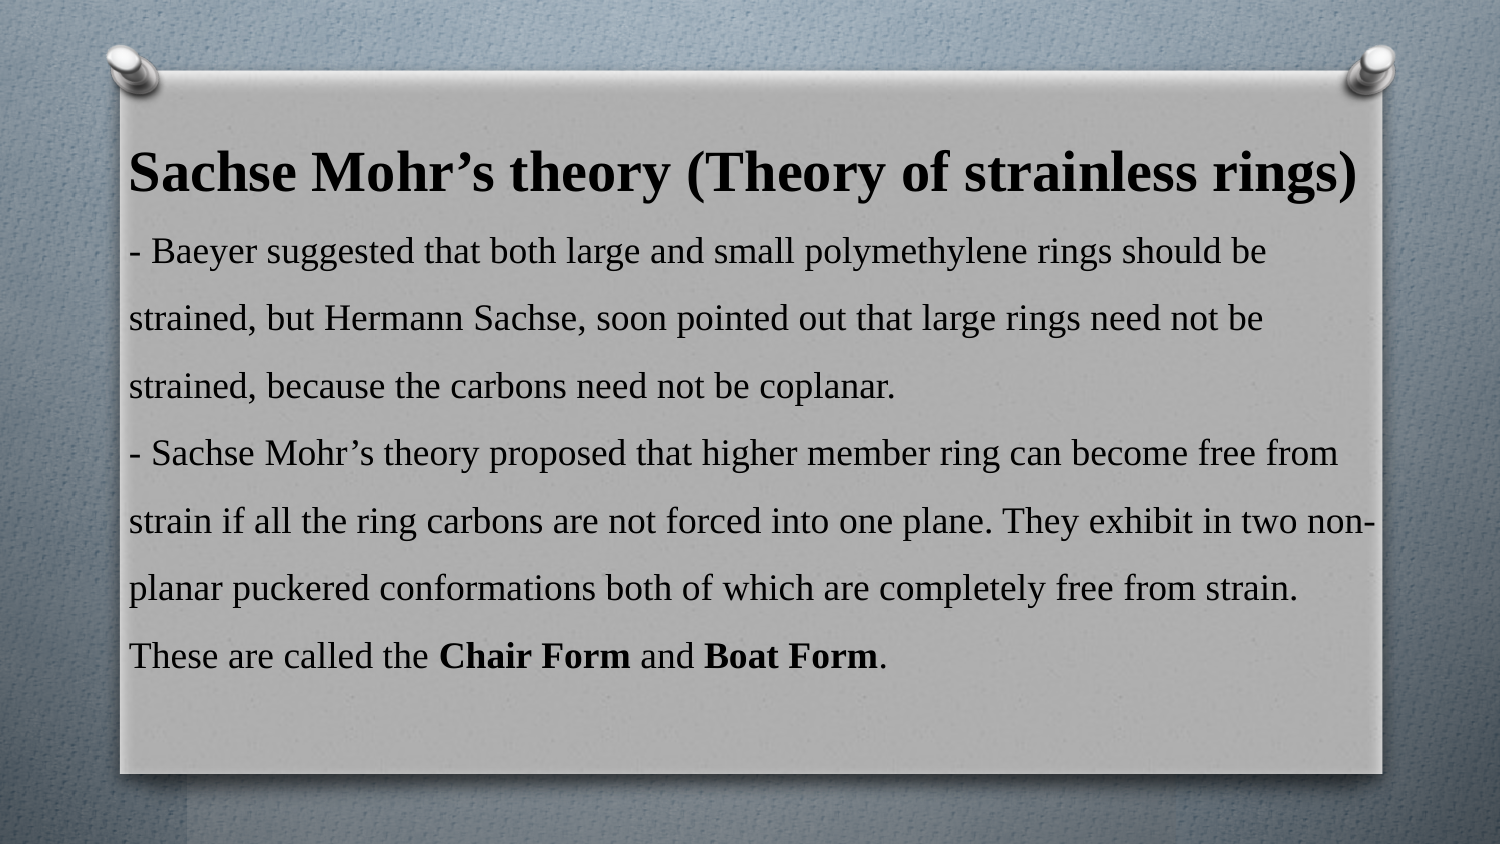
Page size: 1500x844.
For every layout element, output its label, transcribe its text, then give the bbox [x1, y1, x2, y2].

picture [80, 18, 192, 97]
text_box Sachse Mohr’s theory (Theory of strainless rings) - Baeyer suggested that both large and small polymethylene rings should be strained, but Hermann Sachse, soon pointed out that large rings need not be strained, because the carbons need not be coplanar. - Sachse Mohr’s theory proposed that higher member ring can become free from strain if all the ring carbons are not forced into one plane. They exhibit in two non-planar puckered conformations both of which are completely free from strain. These are called the Chair Form and Boat Form. [114, 90, 1405, 684]
picture [1322, 22, 1433, 98]
